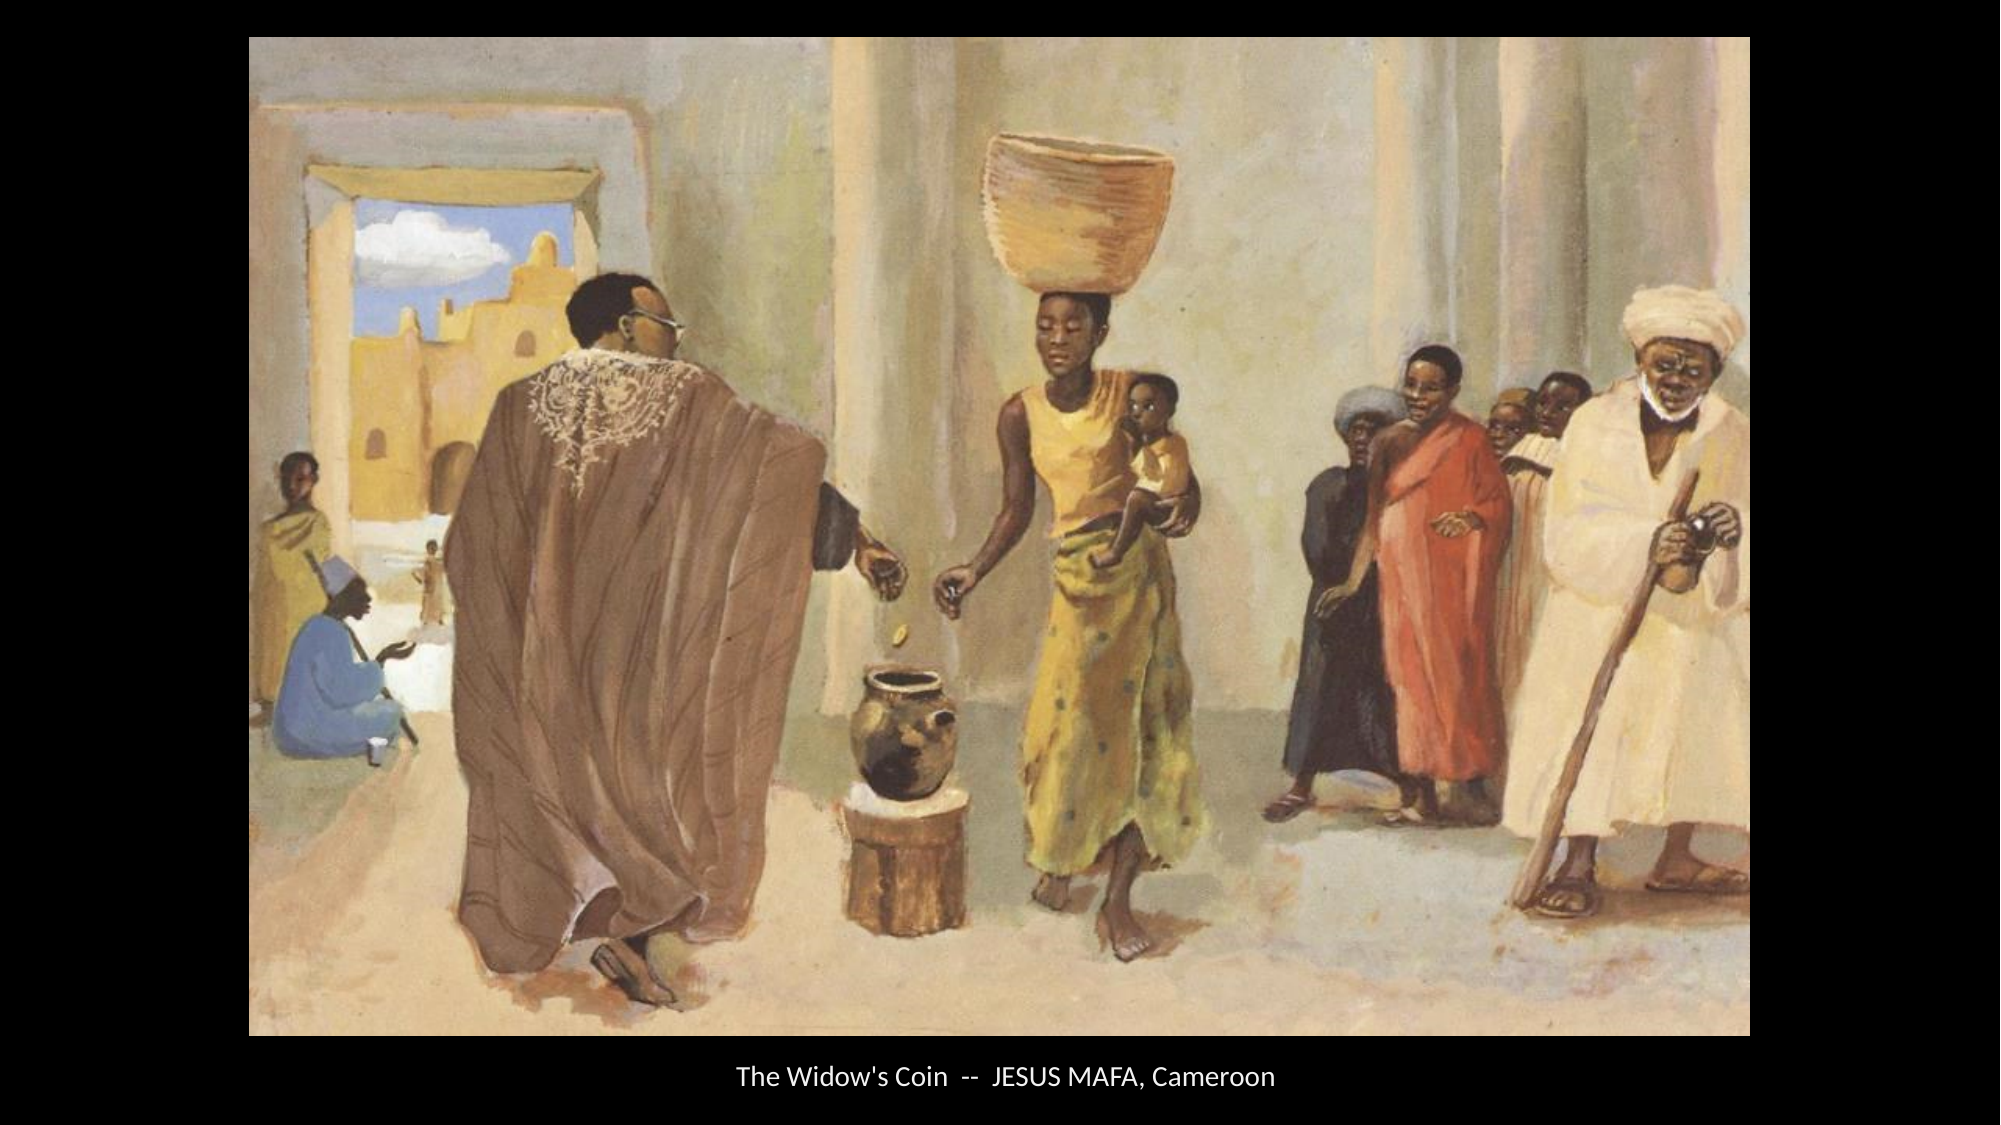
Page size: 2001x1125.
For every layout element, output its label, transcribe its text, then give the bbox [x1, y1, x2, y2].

picture [249, 37, 1751, 1036]
text_box The Widow's Coin -- JESUS MAFA, Cameroon [287, 1049, 1725, 1100]
